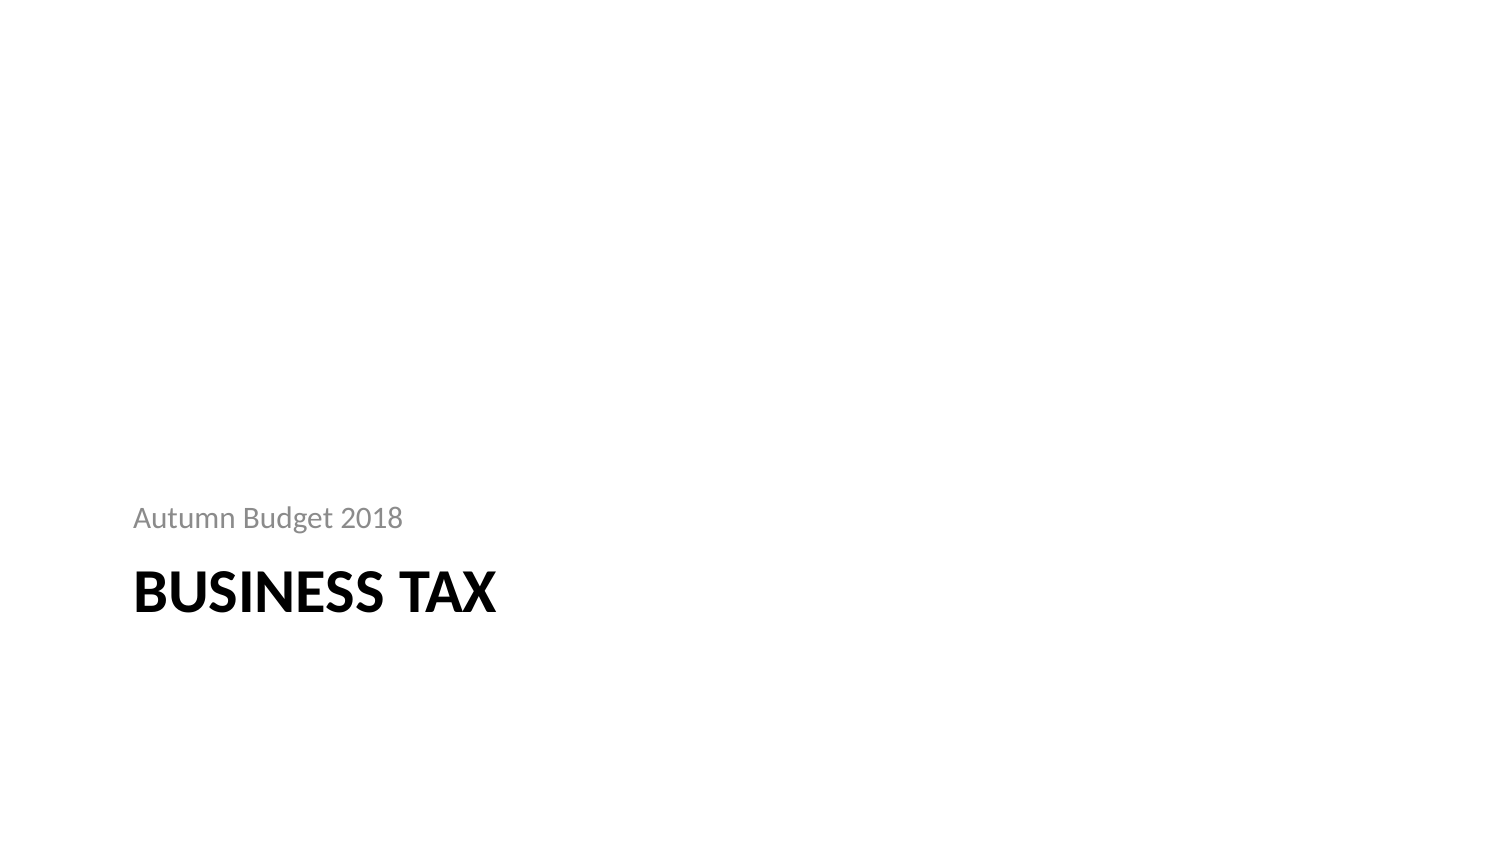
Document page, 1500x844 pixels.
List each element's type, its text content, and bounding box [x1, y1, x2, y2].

list Autumn Budget 2018 [118, 357, 1394, 543]
title BUSINESS TAX [118, 543, 1394, 710]
